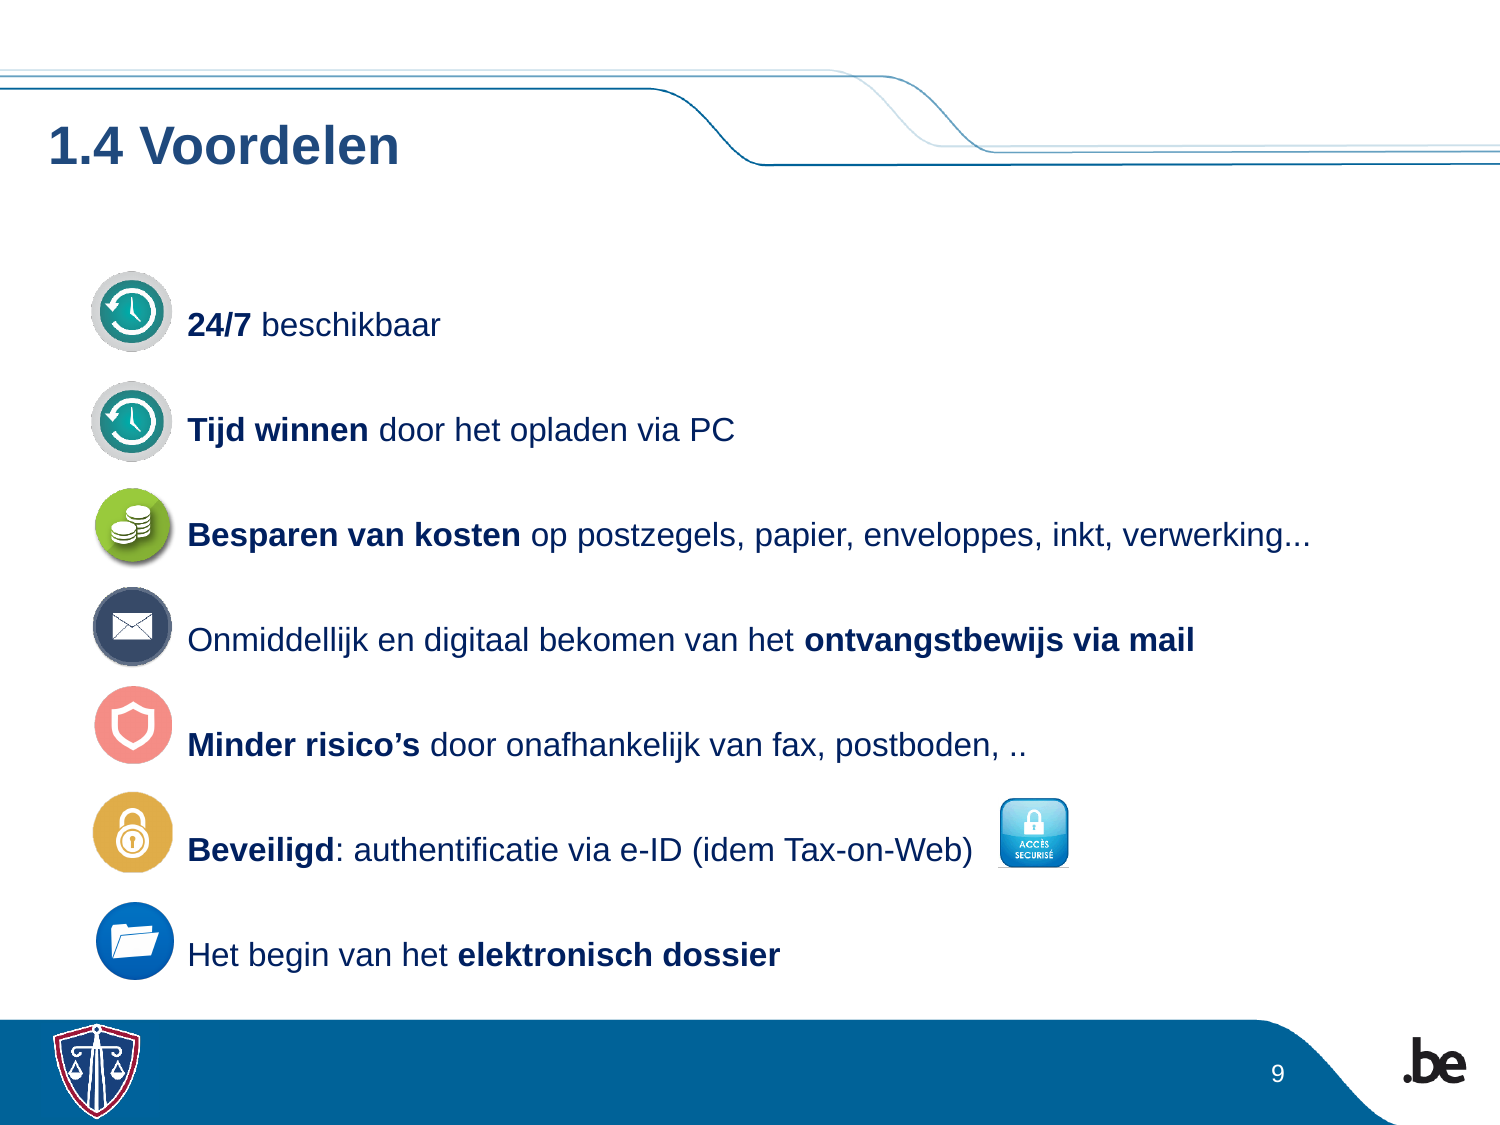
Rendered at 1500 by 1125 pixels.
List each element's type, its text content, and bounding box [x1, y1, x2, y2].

text_box 24/7 beschikbaar Tijd winnen door het opladen via PC Besparen van kosten op postzegels, papier, enveloppes, inkt, verwerking... Onmiddellijk en digitaal bekomen van het ontvangstbewijs via mail Minder risico’s door onafhankelijk van fax, postboden, .. Beveiligd: authentificatie via e-ID (idem Tax-on-Web) Het begin van het elektronisch dossier [116, 256, 1495, 981]
title 1.4 Voordelen [33, 49, 1397, 237]
picture [0, 0, 1500, 1125]
slide_number 9 [1149, 1049, 1301, 1125]
